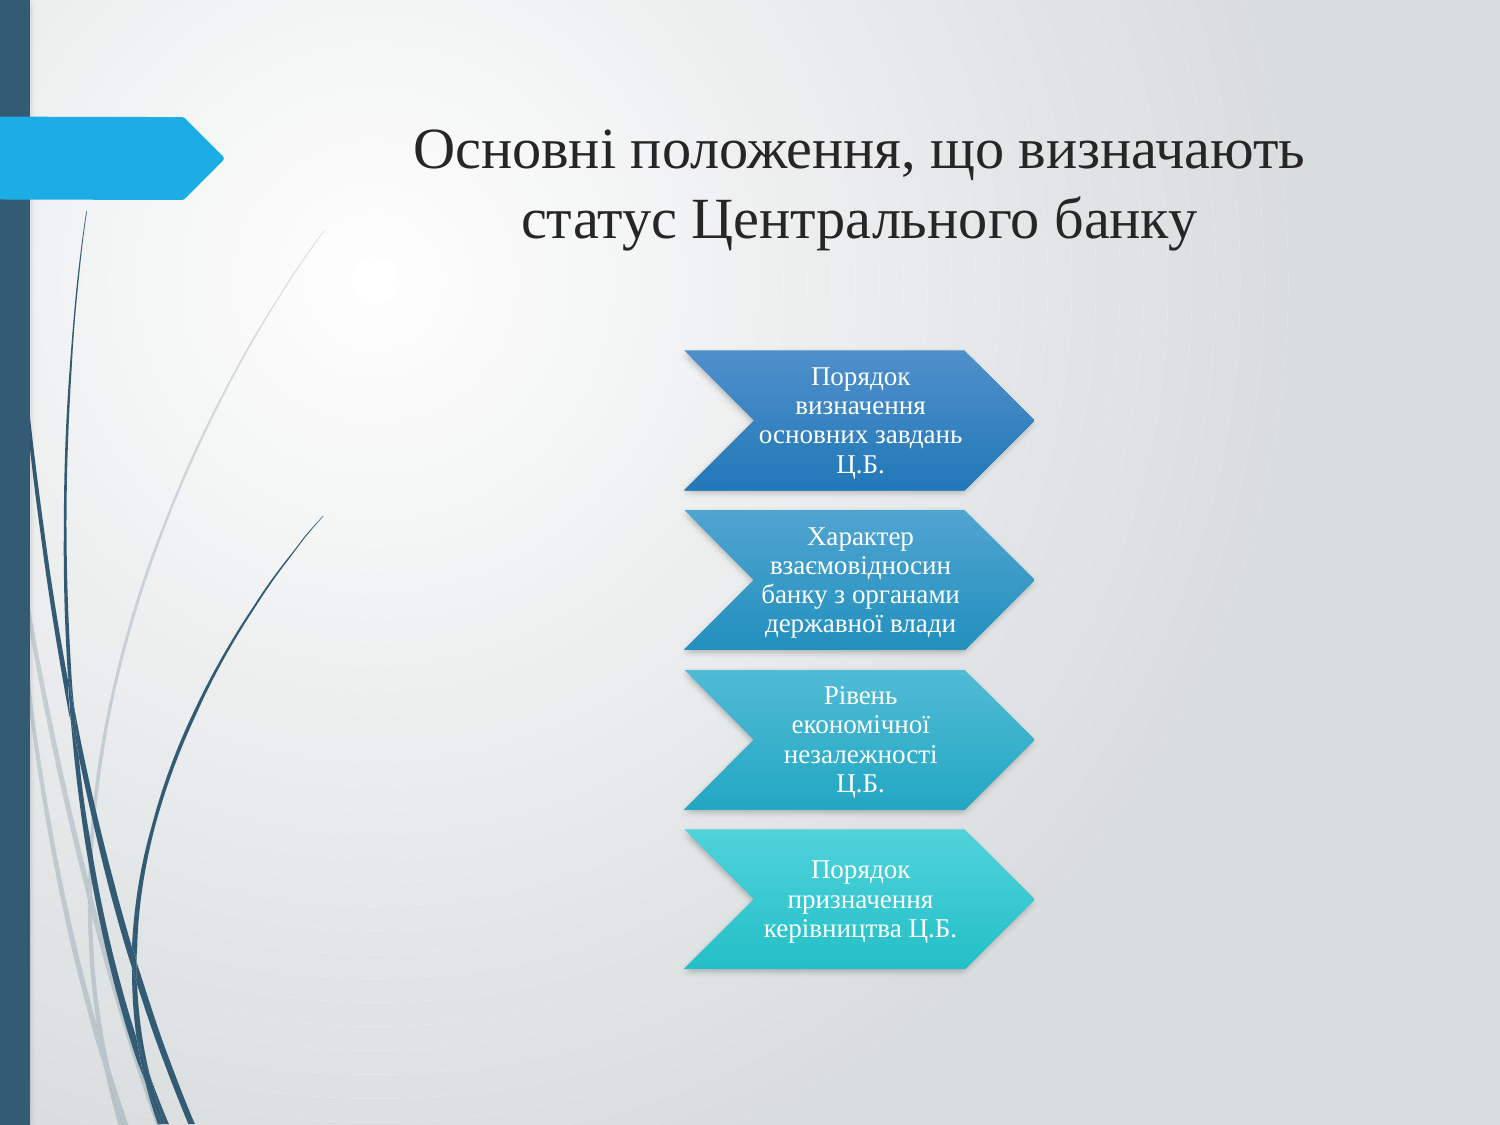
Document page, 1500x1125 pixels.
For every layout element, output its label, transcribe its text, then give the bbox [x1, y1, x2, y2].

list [318, 349, 1401, 971]
title Основні положення, що визначають статус Центрального банку [319, 102, 1400, 313]
